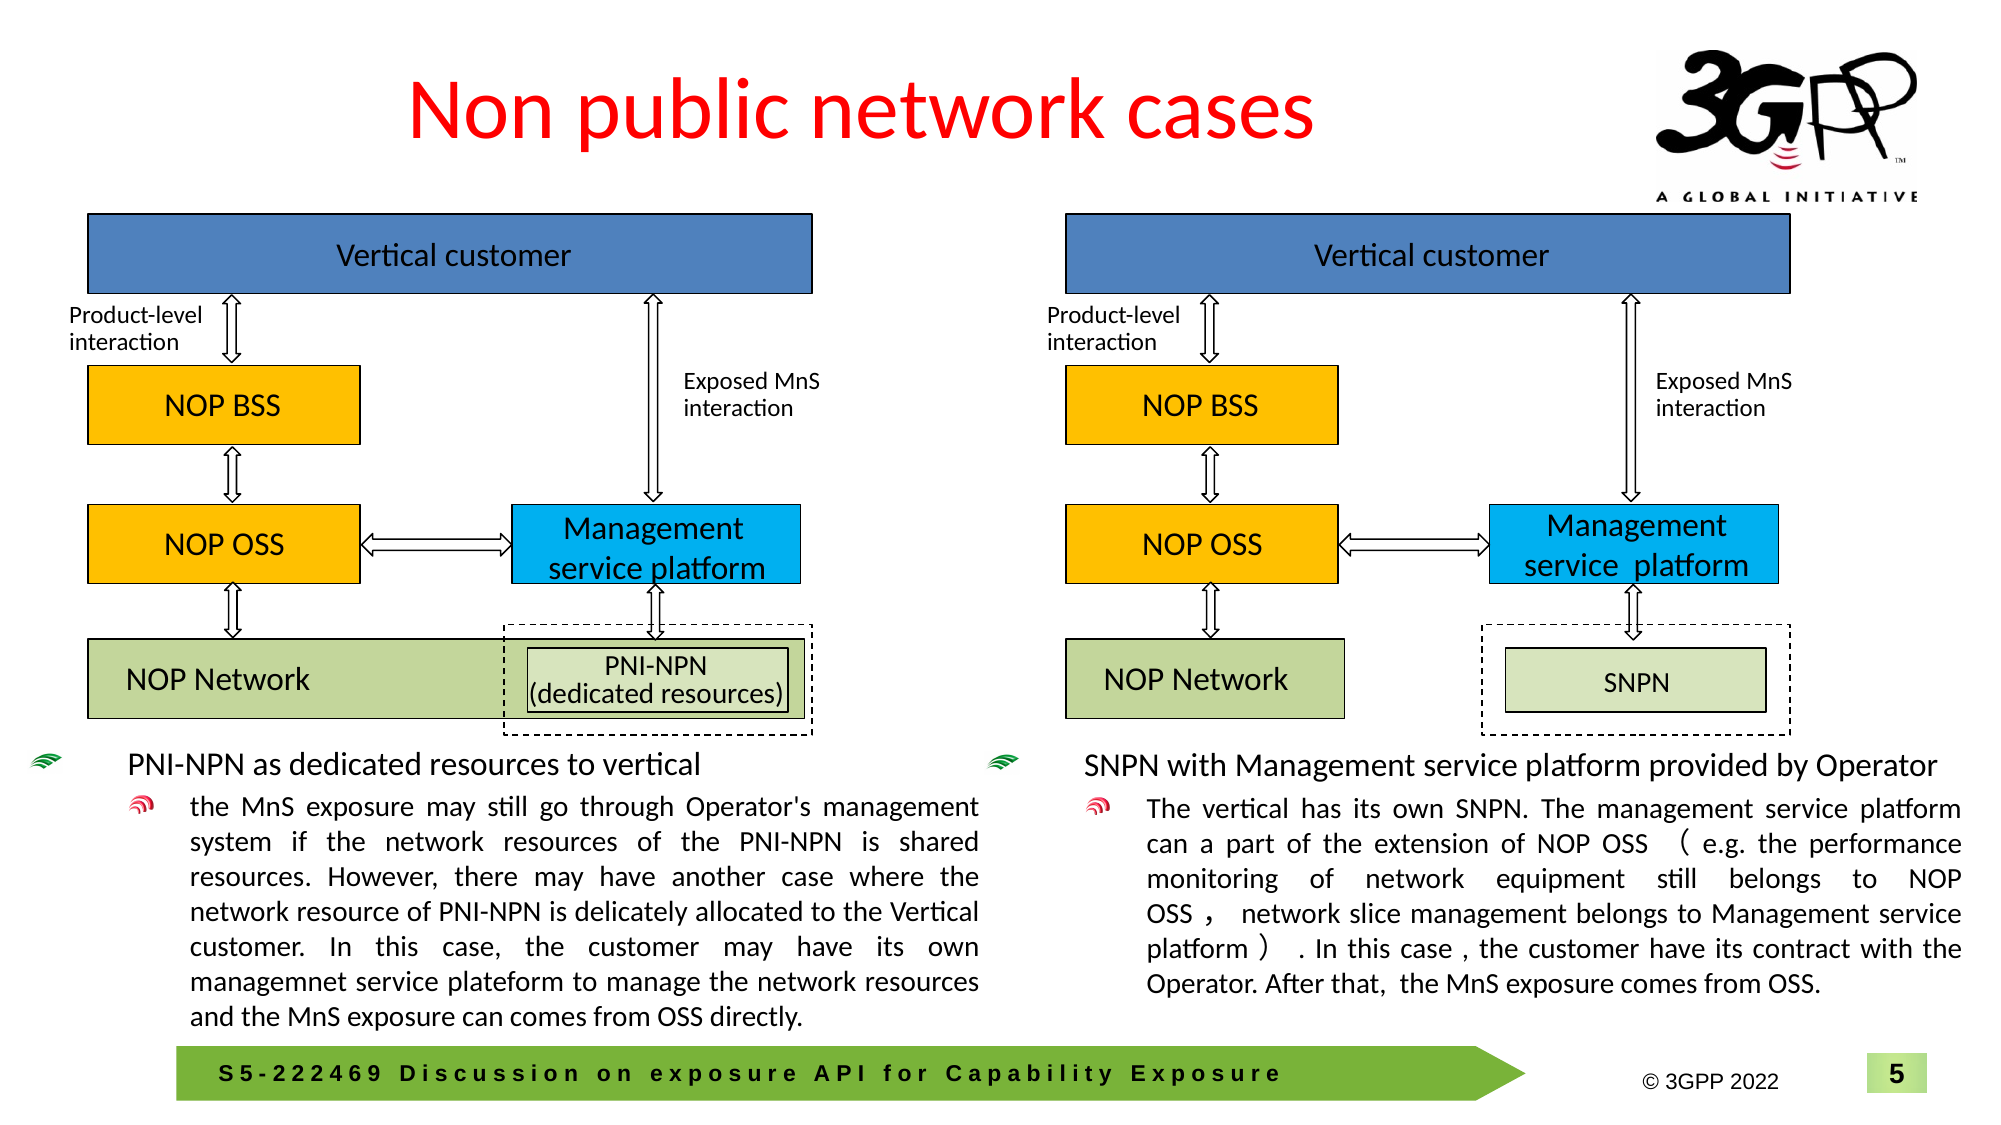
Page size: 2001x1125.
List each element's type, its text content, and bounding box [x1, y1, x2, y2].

text_box [1065, 504, 1339, 584]
text_box Exposed MnS interaction [668, 360, 847, 429]
text_box [1339, 533, 1490, 556]
text_box PNI-NPN as dedicated resources to vertical the MnS exposure may still go through Operator's management system if the network resources of the PNI-NPN is shared resources. However, there may have another case where the network resource of PNI-NPN is delicately allocated to the Vertical customer. In this case, the customer may have its own managemnet service plateform to manage the network resources and the MnS exposure can comes from OSS directly. [12, 734, 995, 1018]
text_box [1202, 582, 1219, 638]
picture [1084, 796, 1105, 817]
text_box Exposed MnS interaction [1641, 360, 1819, 429]
text_box [1201, 446, 1219, 503]
text_box Management service platform [1489, 495, 1785, 590]
text_box [647, 584, 664, 624]
text_box [224, 582, 242, 638]
text_box NOP BSS [1127, 375, 1274, 431]
text_box [1622, 294, 1640, 502]
text_box Product-level interaction [54, 295, 221, 364]
text_box [361, 533, 512, 556]
text_box [87, 365, 361, 445]
text_box [1200, 294, 1219, 363]
text_box Product-level interaction [1032, 295, 1198, 364]
text_box NOP OSS [149, 514, 300, 570]
text_box [1065, 214, 1791, 294]
text_box NOP BSS [149, 375, 296, 431]
picture [984, 751, 1020, 775]
text_box [88, 214, 813, 294]
text_box [644, 294, 663, 502]
text_box [87, 504, 361, 584]
picture [1656, 50, 1917, 202]
picture [127, 794, 149, 816]
text_box Vertical customer [321, 225, 587, 280]
text_box Management service platform [482, 498, 833, 594]
text_box NOP Network [1088, 649, 1304, 705]
text_box NOP Network [111, 649, 326, 705]
title Non public network cases [365, 48, 1359, 159]
text_box Vertical customer [1299, 225, 1565, 280]
text_box [222, 294, 241, 363]
text_box [503, 624, 813, 734]
text_box [224, 446, 241, 503]
text_box [1481, 624, 1791, 735]
text_box [1625, 584, 1642, 624]
text_box [1065, 639, 1345, 719]
picture [27, 750, 63, 774]
text_box [87, 639, 503, 719]
text_box SNPN with Management service platform provided by Operator The vertical has its own SNPN. The management service platform can a part of the extension of NOP OSS（e.g. the performance monitoring of network equipment still belongs to NOP OSS，network slice management belongs to Management service platform）. In this case , the customer have its contract with the Operator. After that, the MnS exposure comes from OSS. [969, 735, 1978, 1085]
text_box [1065, 365, 1339, 445]
text_box NOP OSS [1127, 514, 1278, 570]
